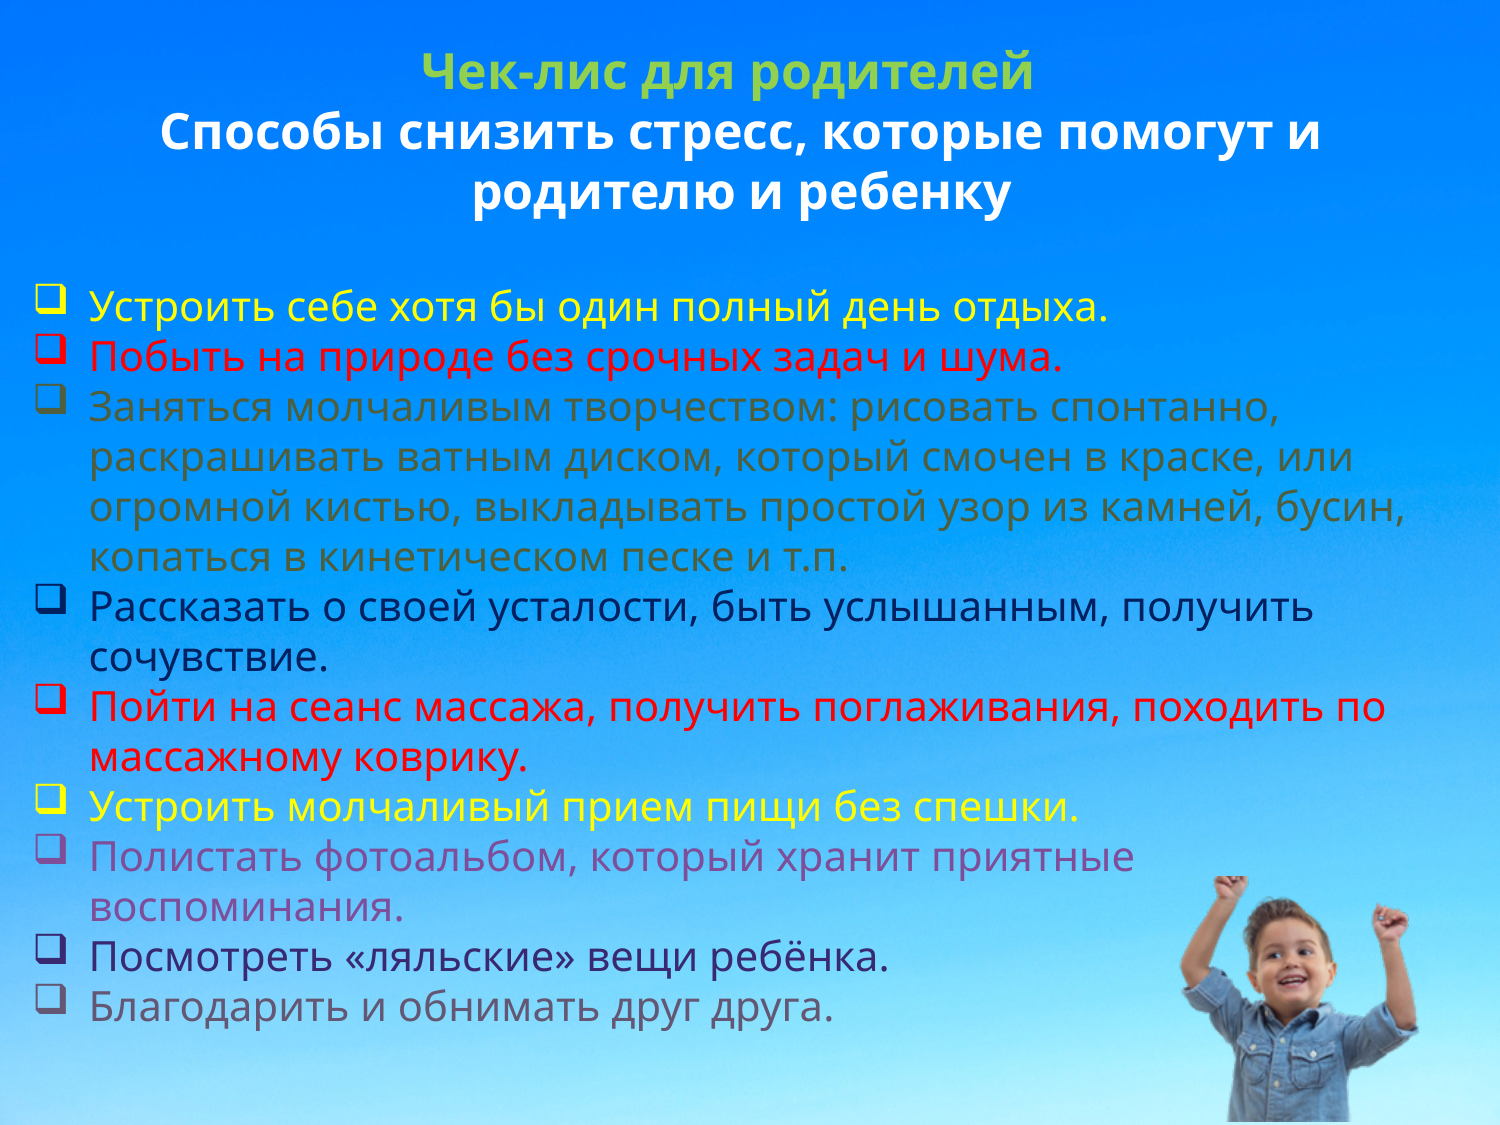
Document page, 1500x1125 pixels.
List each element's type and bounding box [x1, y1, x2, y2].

picture [1139, 875, 1467, 1123]
list [0, 0, 1500, 1125]
